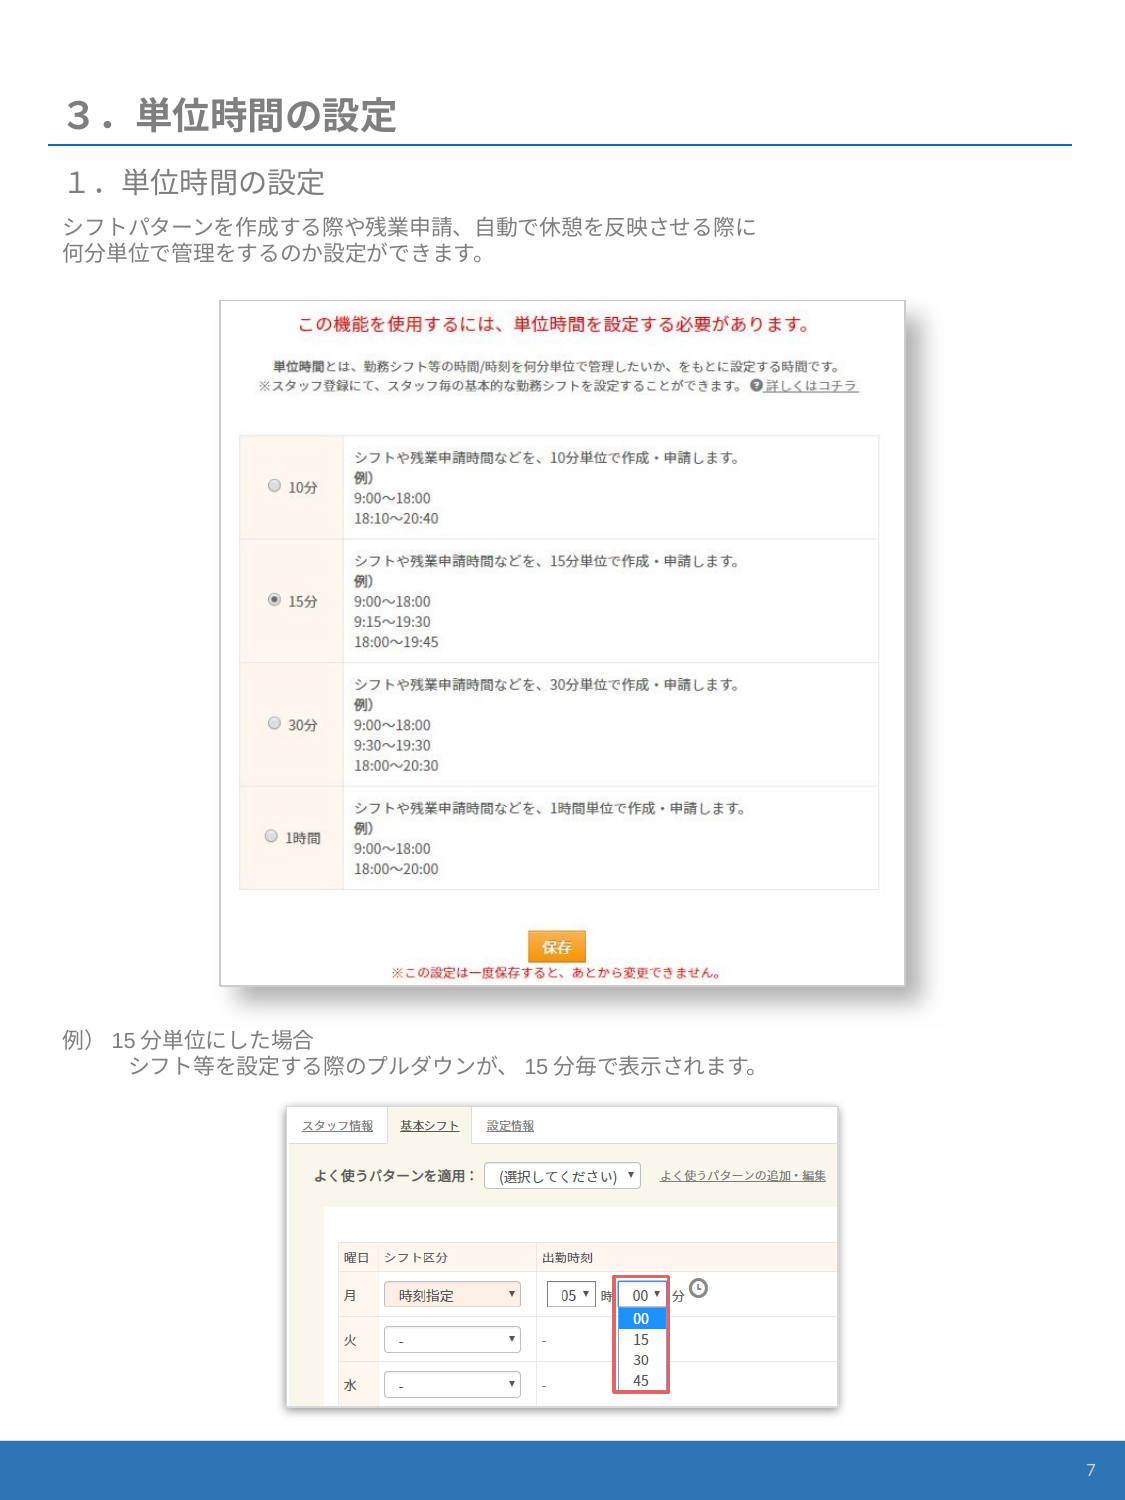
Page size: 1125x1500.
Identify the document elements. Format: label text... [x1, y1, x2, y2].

slide_number 7 [857, 1440, 1111, 1497]
title ３．単位時間の設定 [45, 77, 1070, 146]
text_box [47, 155, 1072, 302]
picture [220, 300, 905, 986]
text_box 例）15分単位にした場合 シフト等を設定する際のプルダウンが、15分毎で表示されます。 [47, 1018, 1072, 1114]
picture [287, 1107, 838, 1407]
